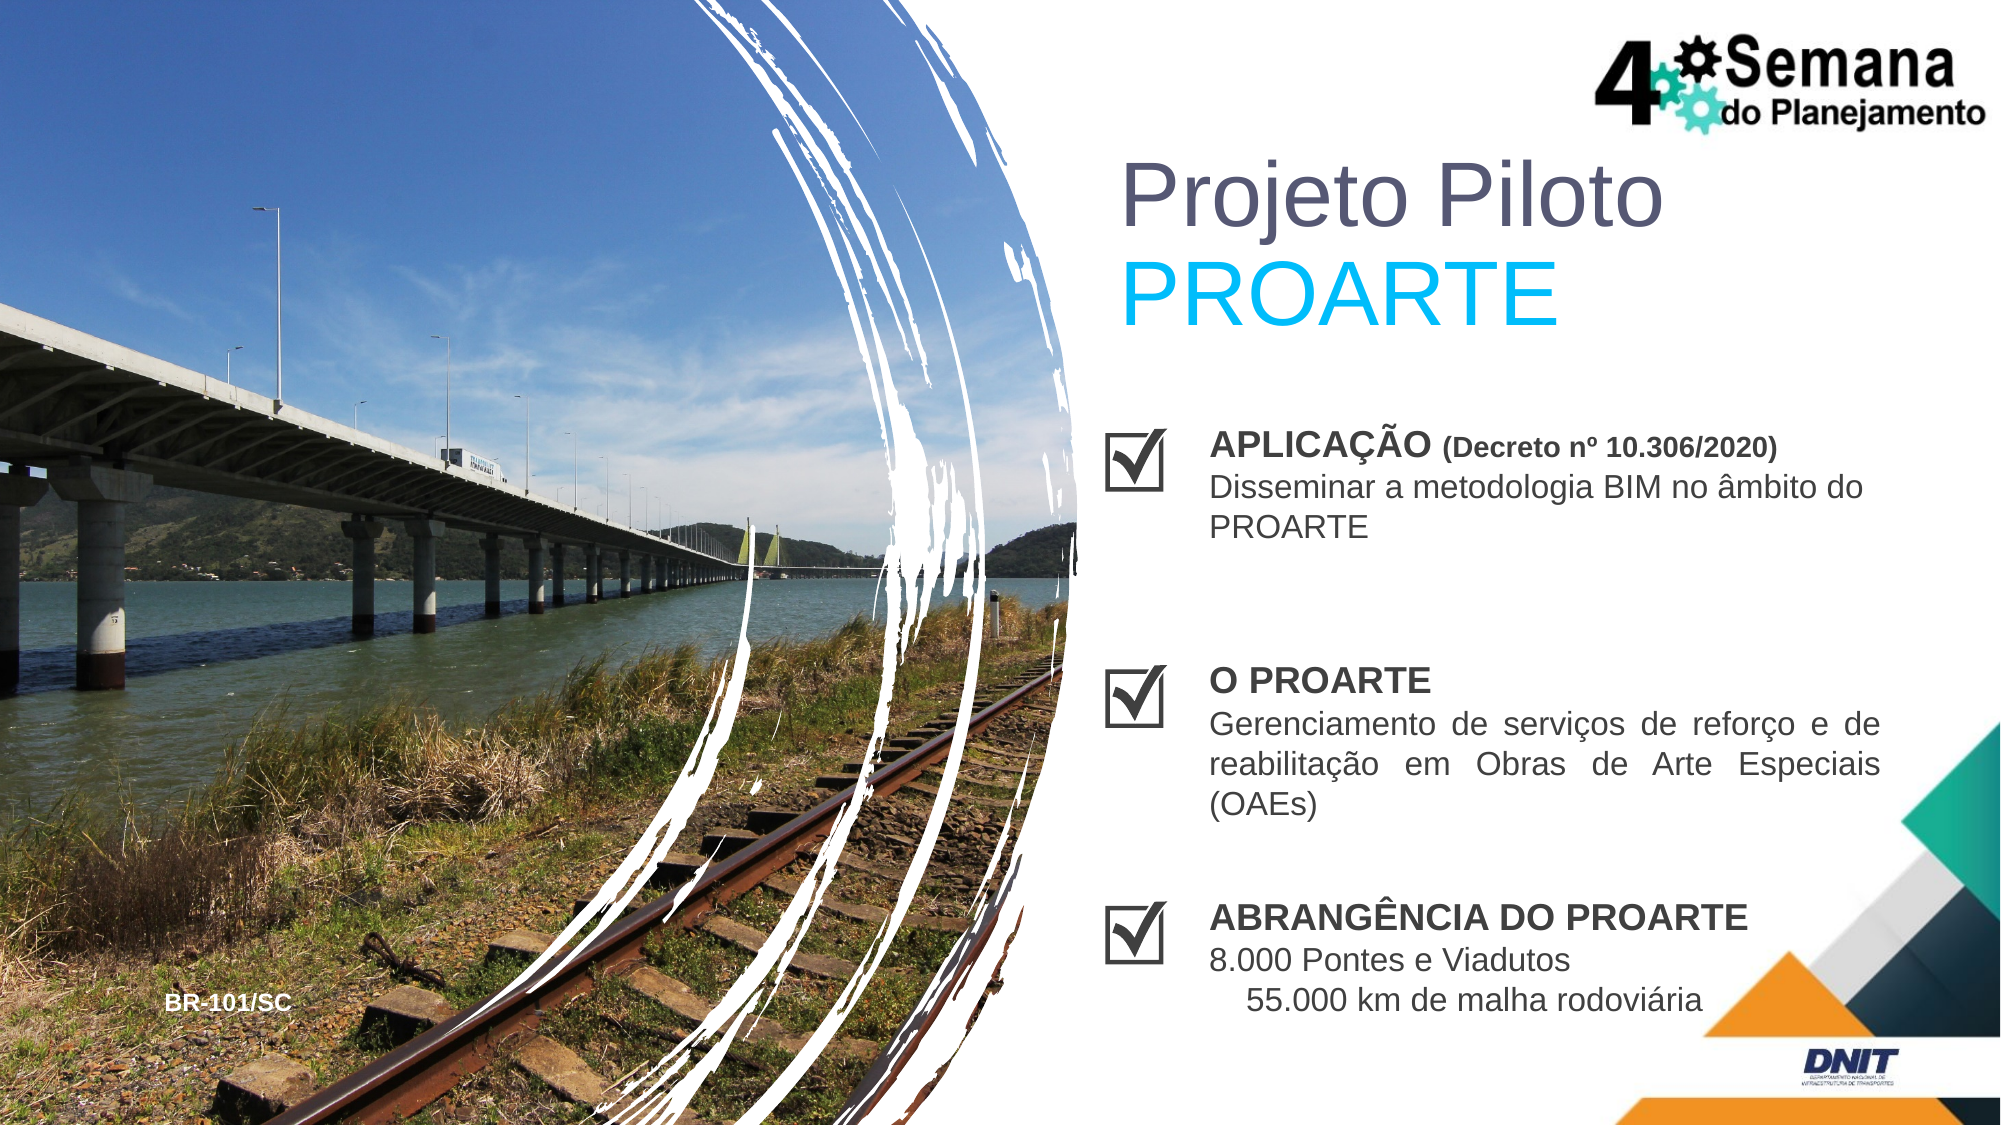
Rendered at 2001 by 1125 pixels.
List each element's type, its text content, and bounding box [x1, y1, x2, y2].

picture [0, 0, 2001, 1125]
text_box [1104, 900, 1171, 966]
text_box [1194, 412, 1931, 555]
text_box [1104, 427, 1171, 493]
text_box Projeto Piloto PROARTE [1105, 128, 1842, 365]
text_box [1194, 649, 1897, 831]
text_box [1104, 663, 1171, 730]
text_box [1194, 885, 1897, 1027]
